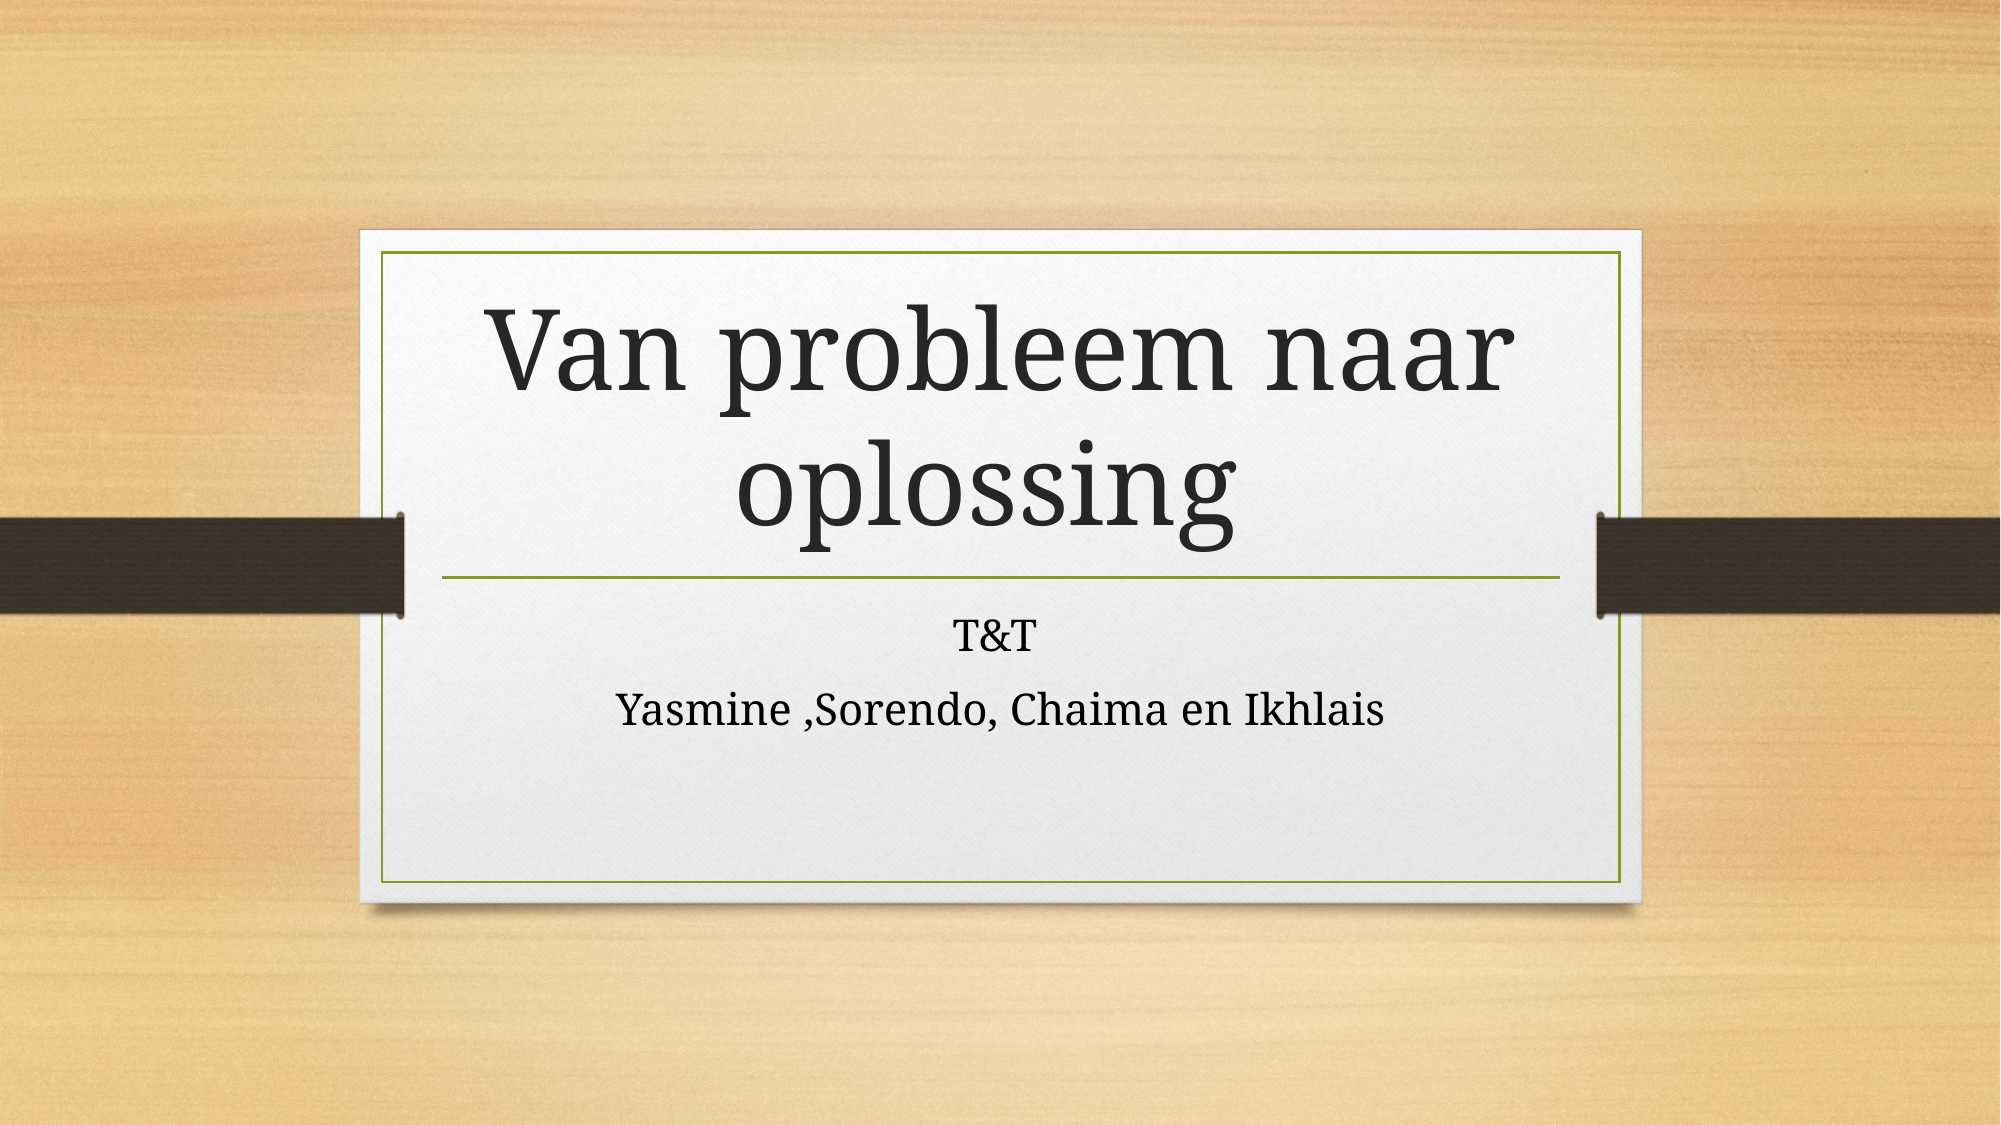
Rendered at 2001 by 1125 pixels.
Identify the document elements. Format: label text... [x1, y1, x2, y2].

title Van probleem naar oplossing [441, 306, 1560, 556]
subtitle T&T Yasmine ,Sorendo, Chaima en Ikhlais [441, 600, 1560, 817]
picture [0, 0, 2001, 1125]
